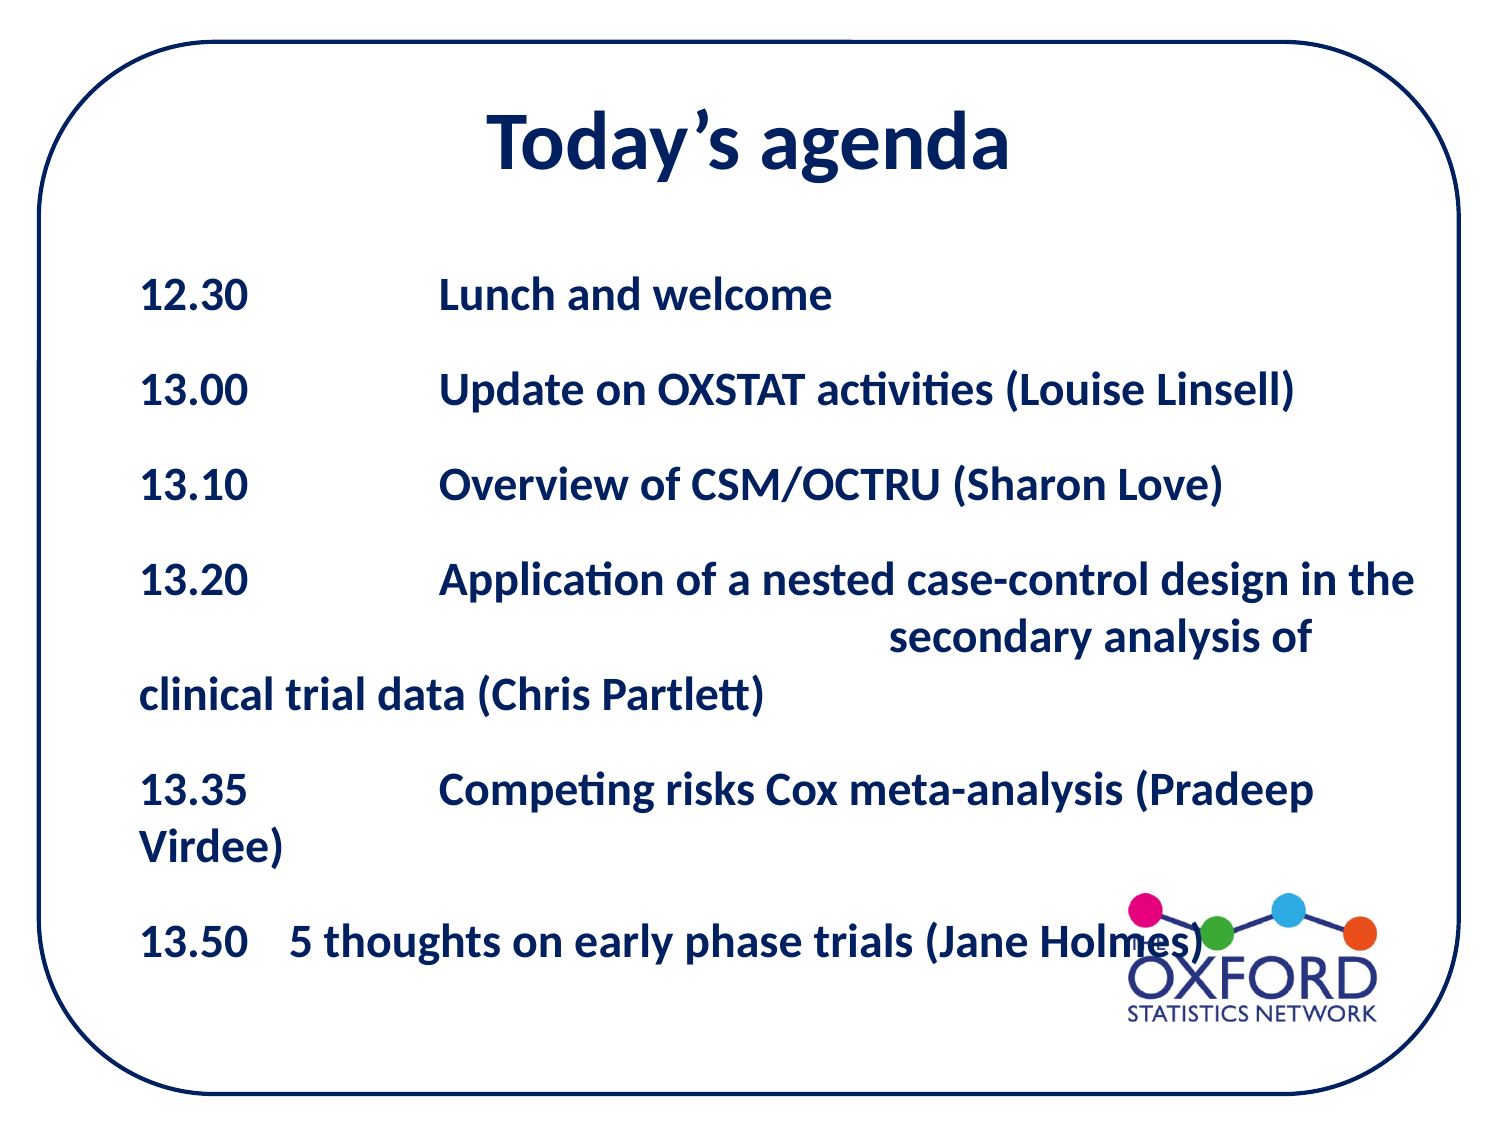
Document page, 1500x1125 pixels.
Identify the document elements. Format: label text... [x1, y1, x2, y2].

text_box 12.30 Lunch and welcome 13.00 Update on OXSTAT activities (Louise Linsell) 13.10 Overview of CSM/OCTRU (Sharon Love) 13.20 Application of a nested case-control design in the secondary analysis of clinical trial data (Chris Partlett) 13.35 Competing risks Cox meta-analysis (Pradeep Virdee) 13.50 5 thoughts on early phase trials (Jane Holmes) [123, 255, 1459, 1125]
title Today’s agenda [74, 42, 1425, 231]
picture [1127, 893, 1377, 1022]
text_box [36, 108, 1461, 1071]
